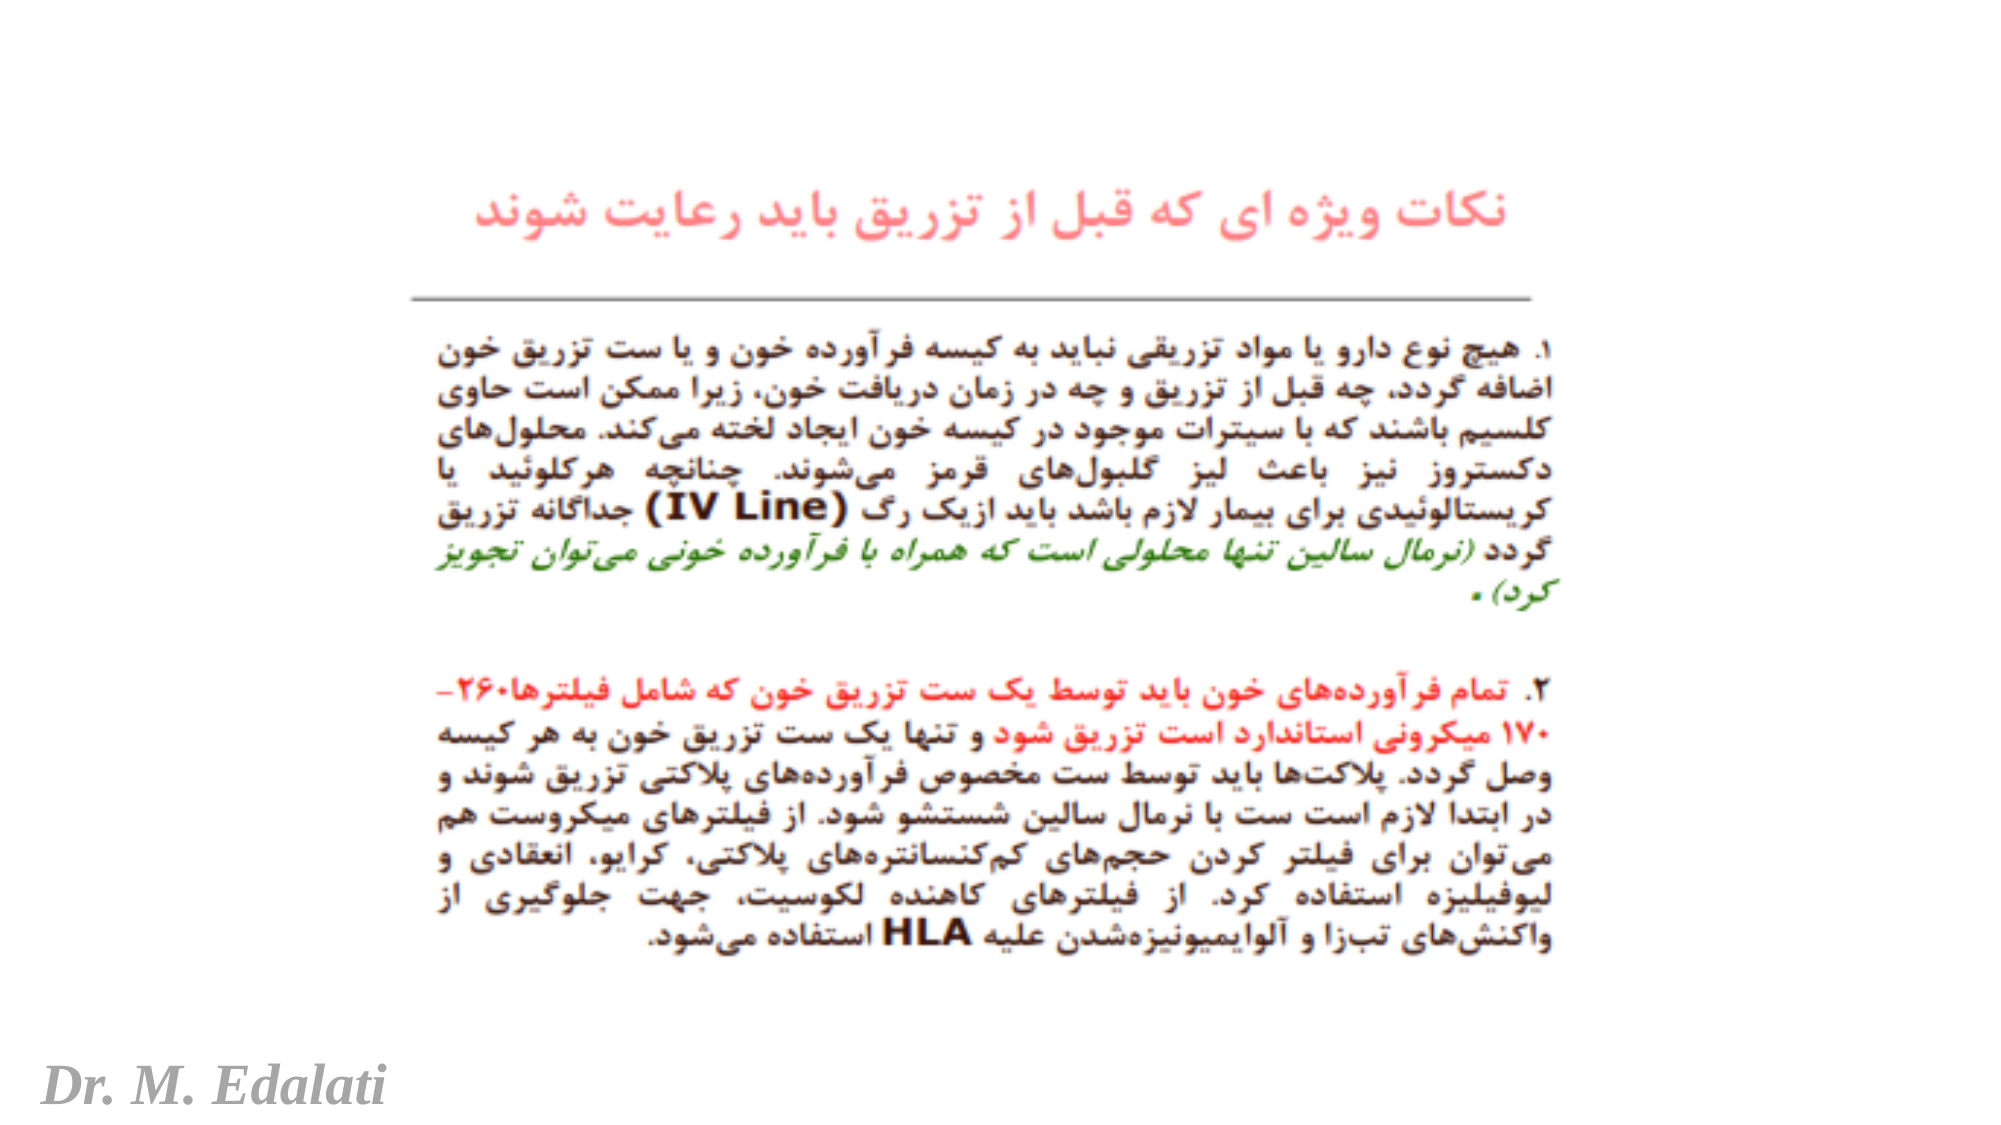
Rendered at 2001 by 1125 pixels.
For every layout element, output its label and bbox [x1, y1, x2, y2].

picture [399, 162, 1576, 989]
